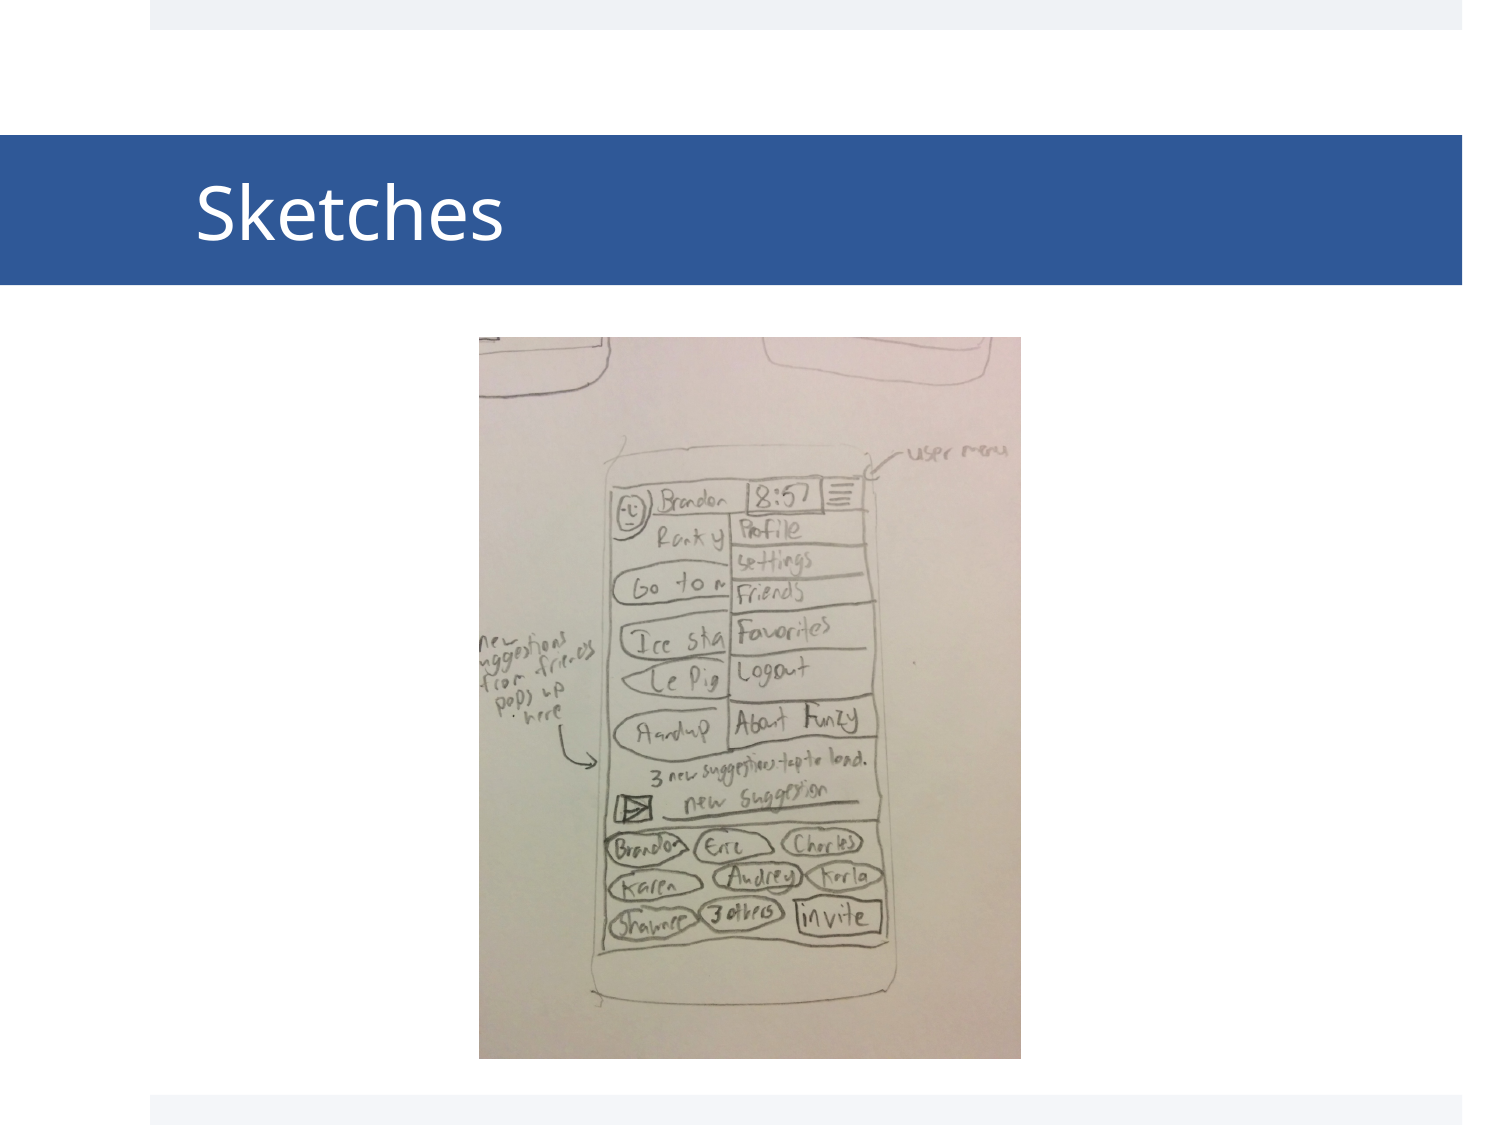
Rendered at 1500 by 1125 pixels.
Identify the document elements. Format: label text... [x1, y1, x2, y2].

title Sketches [0, 135, 1463, 286]
picture [479, 336, 1021, 1059]
